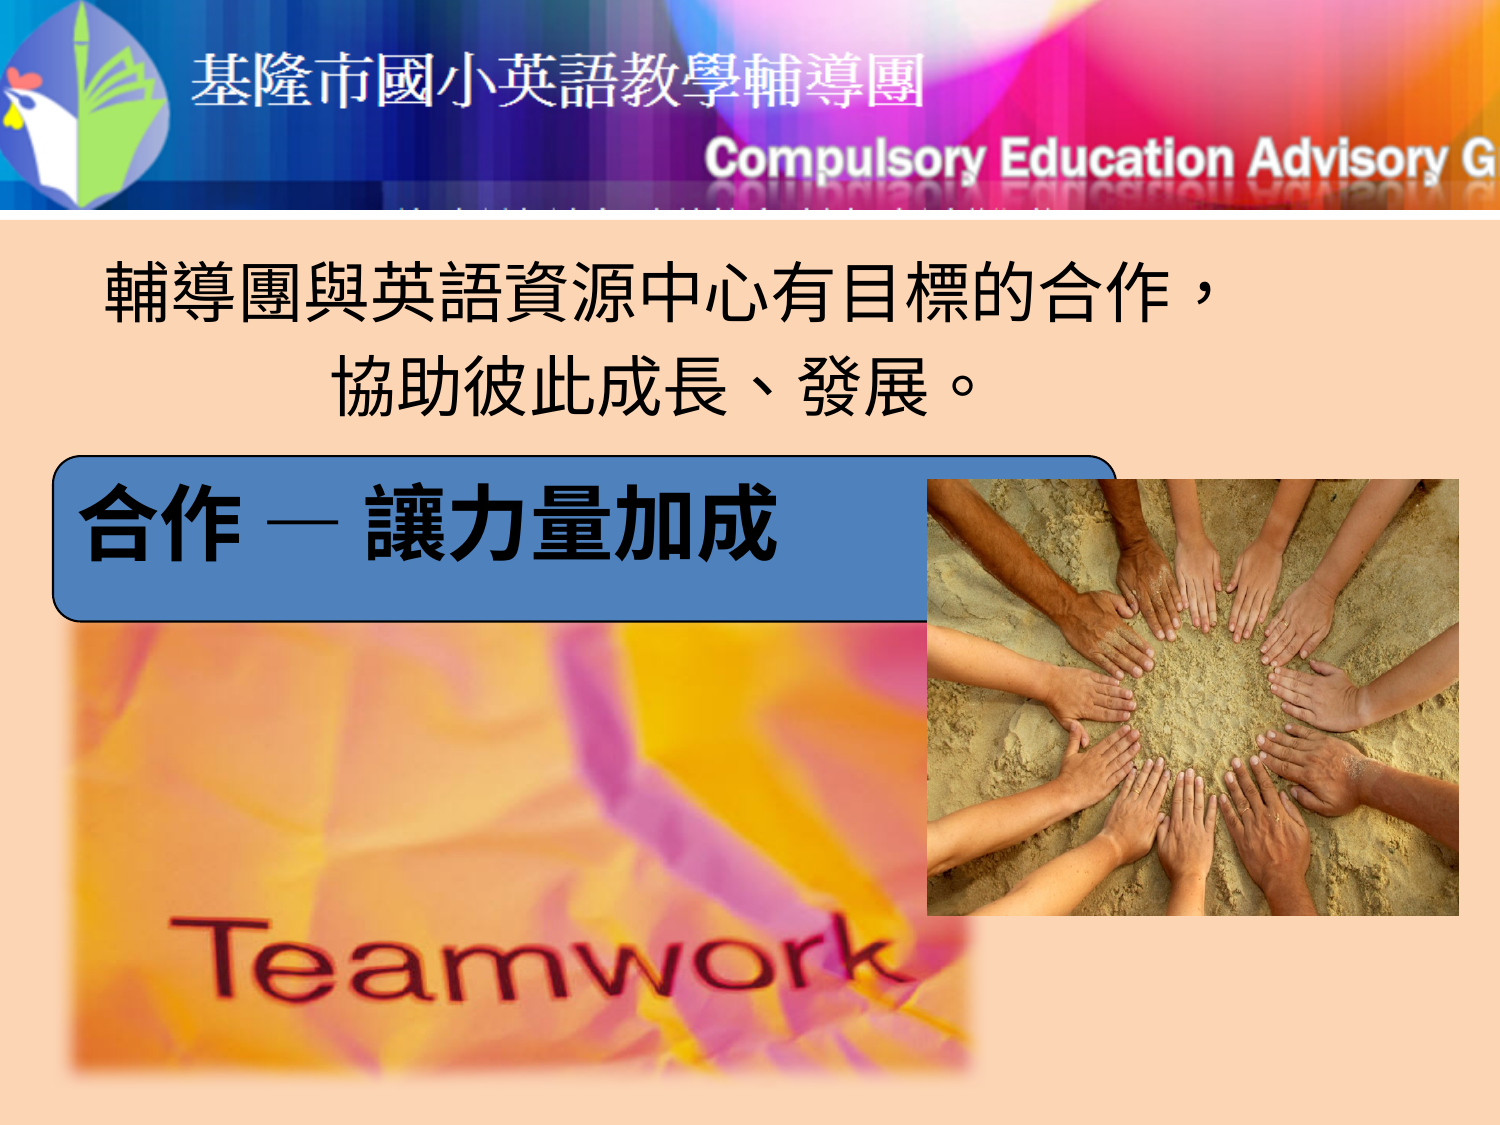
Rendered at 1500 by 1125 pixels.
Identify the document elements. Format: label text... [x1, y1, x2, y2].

picture [0, 0, 1500, 210]
list 輔導團與英語資源中心有目標的合作， 協助彼此成長、發展。 [88, 243, 1414, 449]
text_box [0, 218, 1500, 1125]
picture [52, 479, 1459, 1090]
text_box 合作 — 讓力量加成 [52, 456, 1116, 596]
